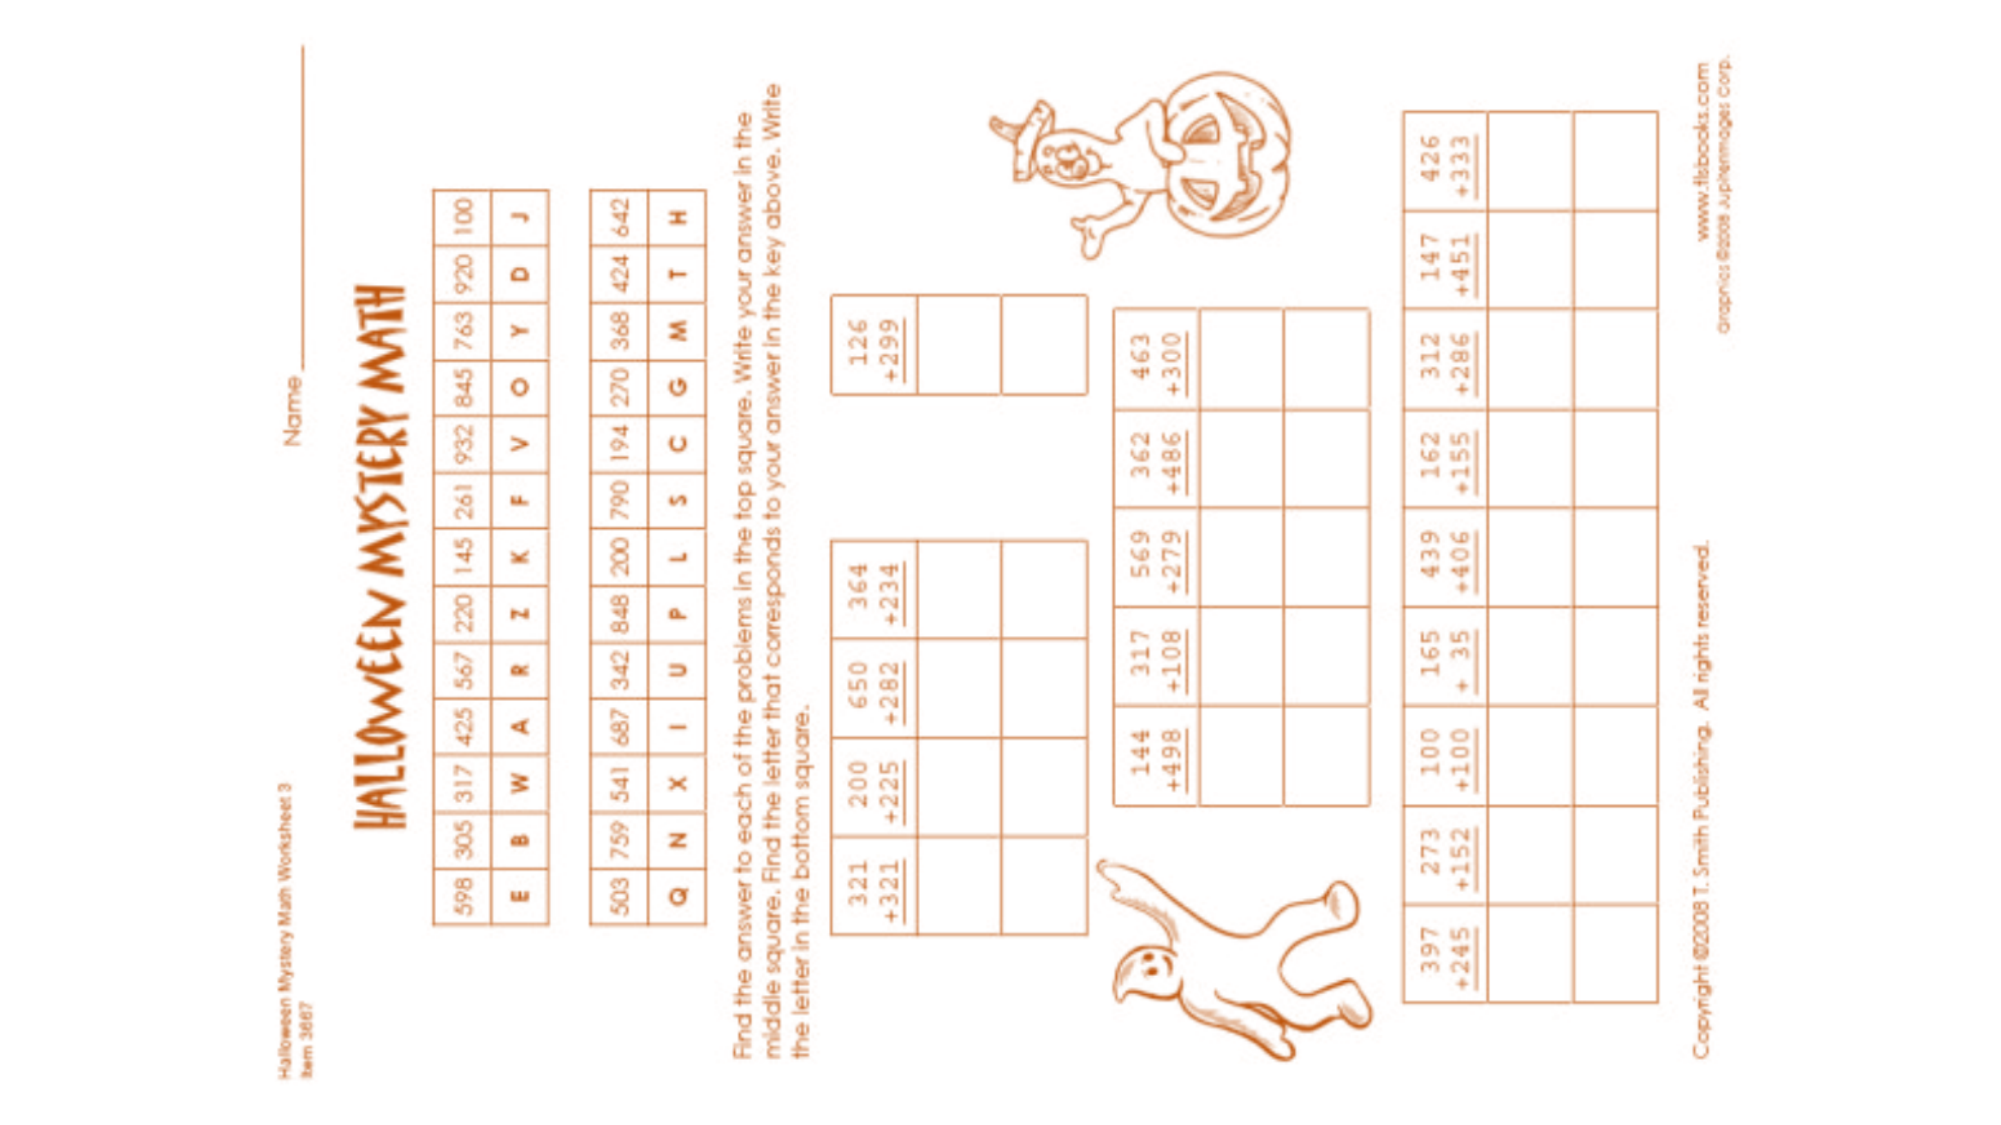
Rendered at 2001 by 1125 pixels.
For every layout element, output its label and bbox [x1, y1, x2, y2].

picture [455, 0, 1561, 1125]
